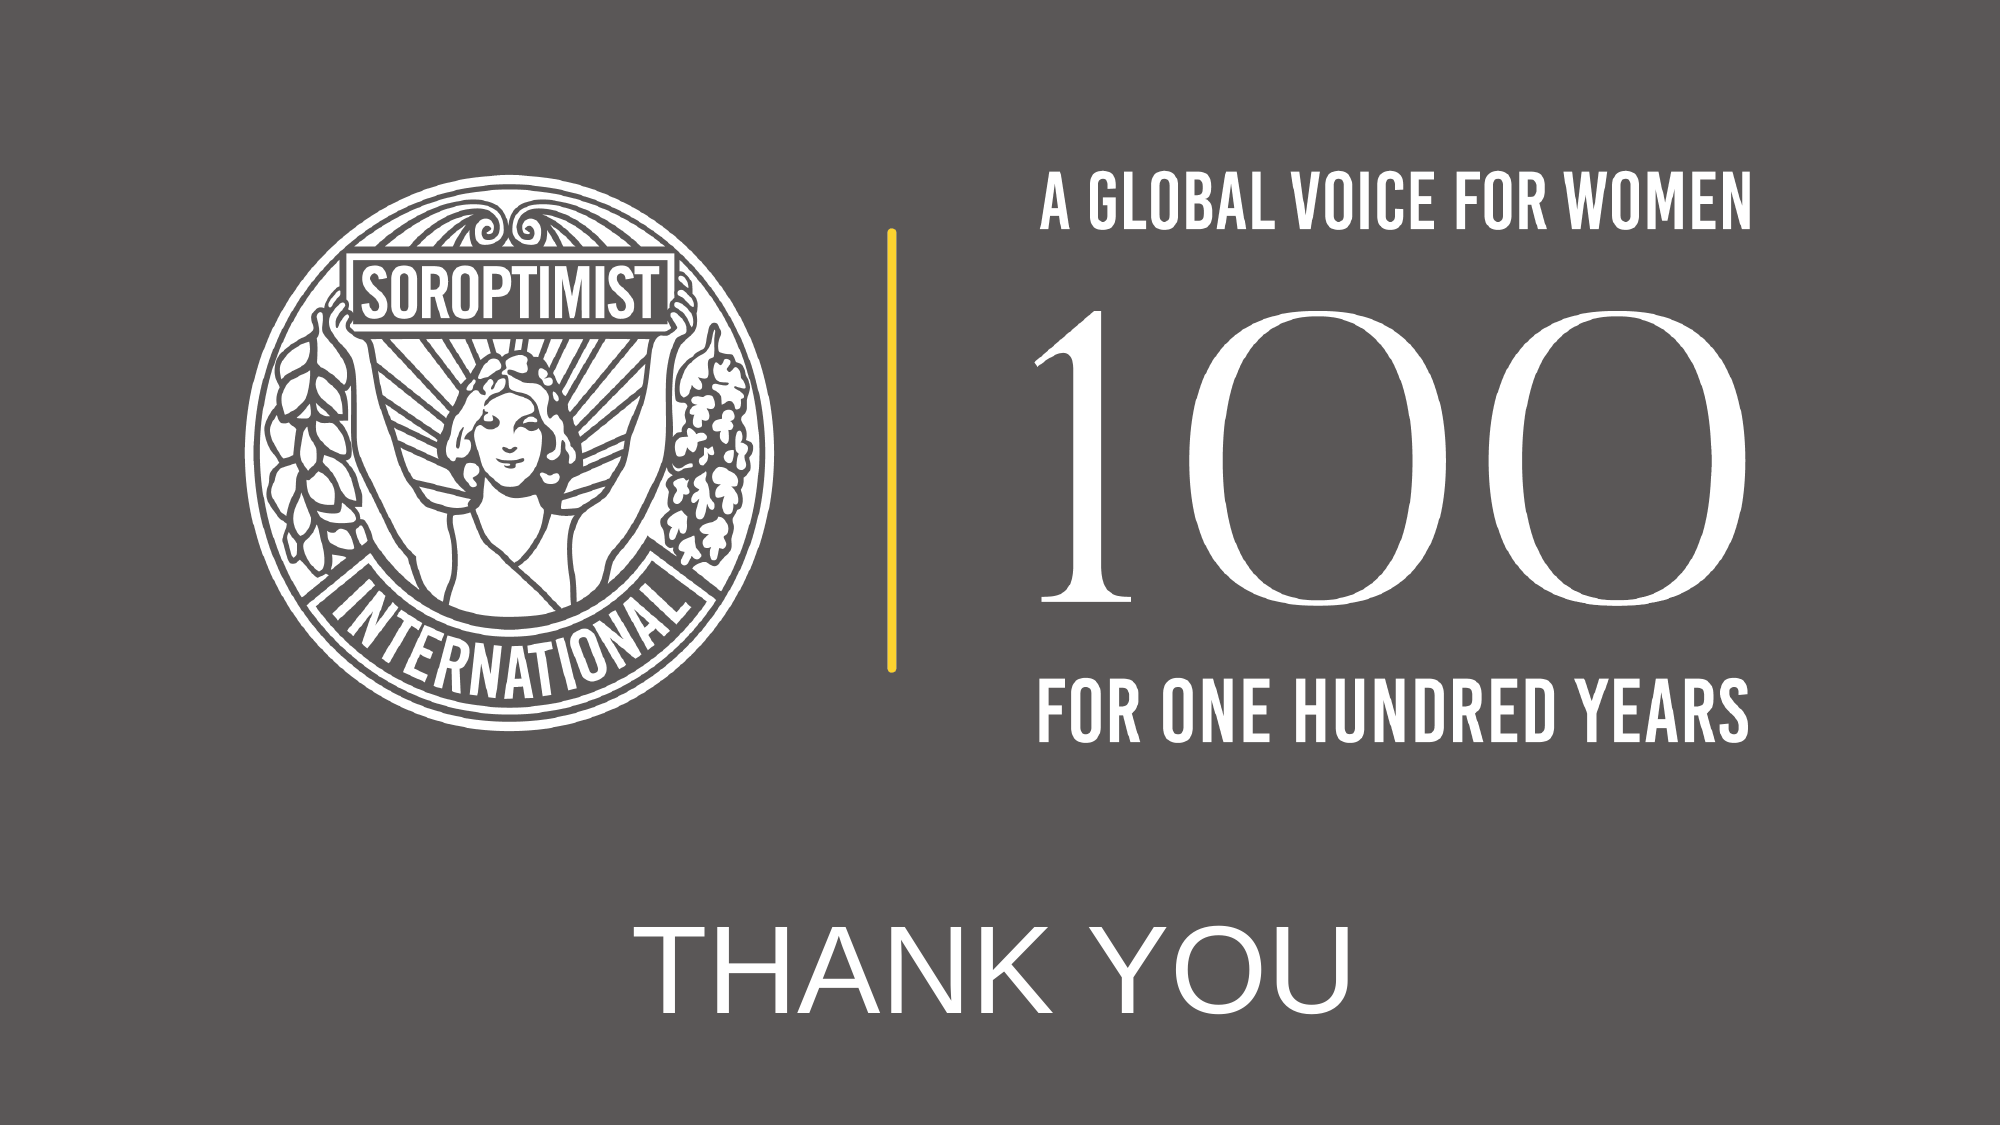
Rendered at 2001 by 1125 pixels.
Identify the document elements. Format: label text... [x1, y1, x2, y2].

picture [243, 170, 1750, 743]
text_box THANK YOU [244, 881, 1780, 1047]
